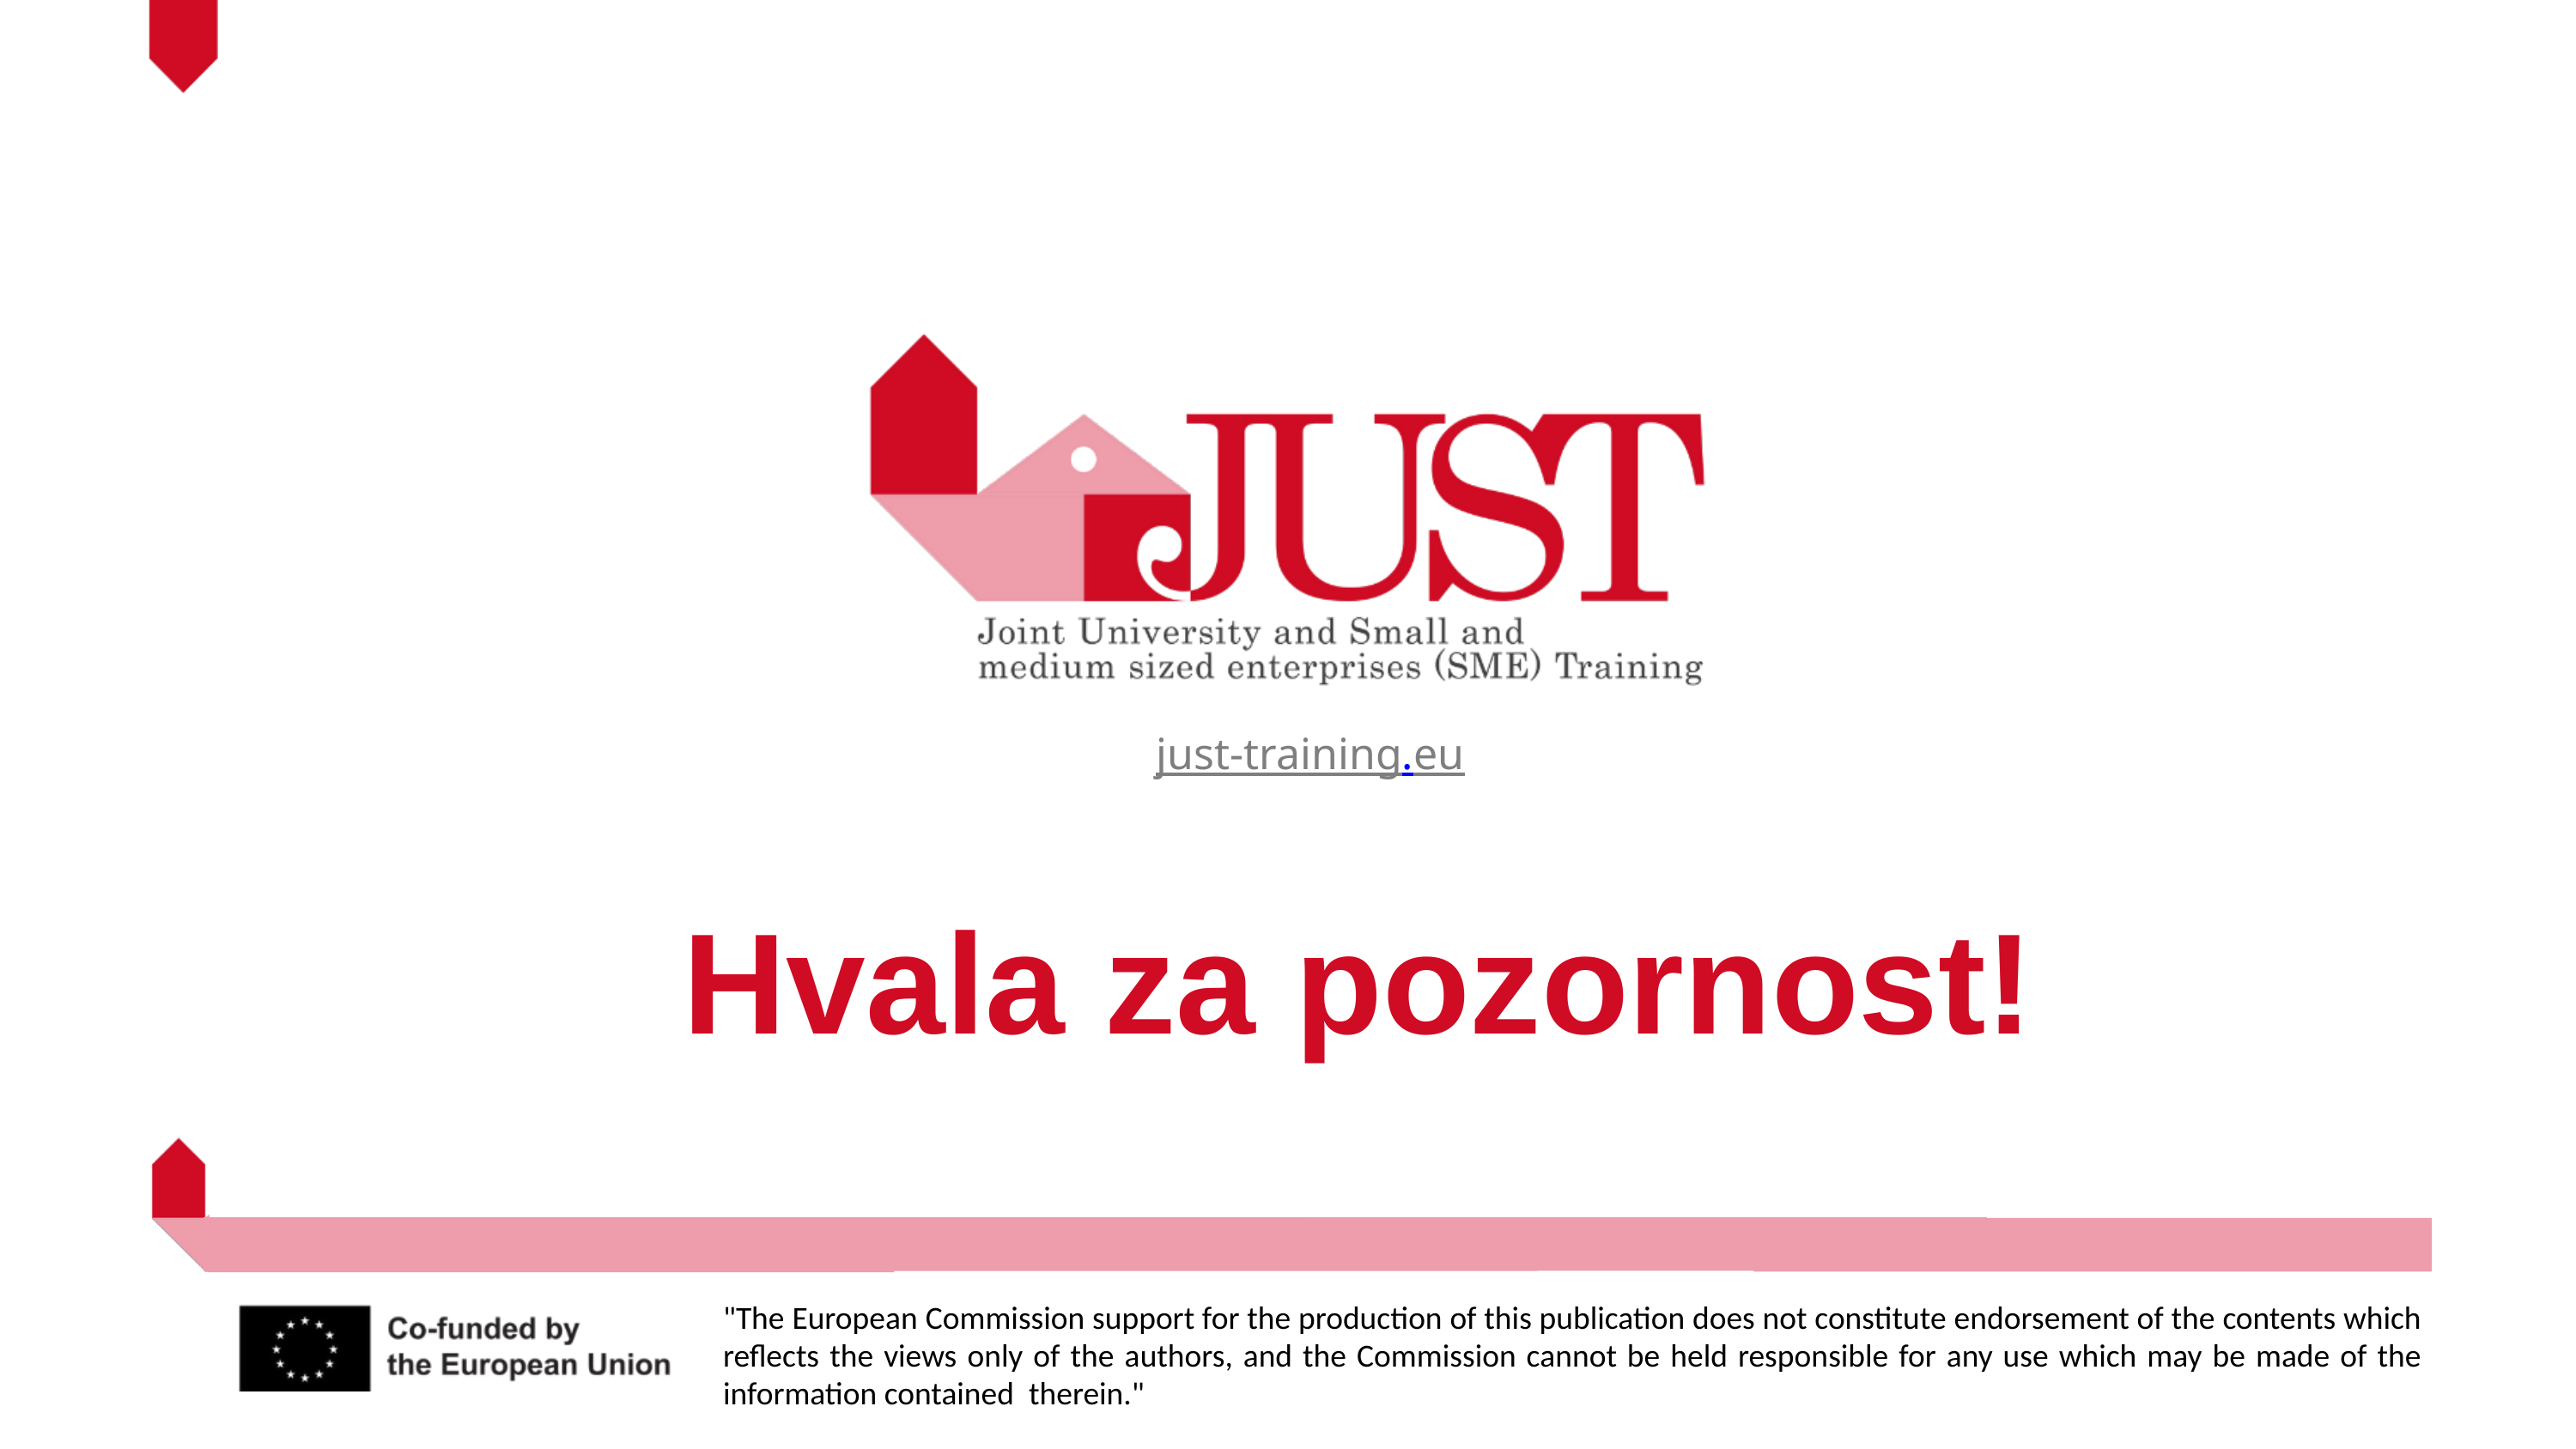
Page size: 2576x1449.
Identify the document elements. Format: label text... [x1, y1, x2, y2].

text_box just-training.eu [1154, 724, 1486, 785]
picture [233, 1300, 702, 1391]
picture [144, 0, 228, 100]
text_box Hvala za pozornost! [544, 884, 2173, 1070]
picture [855, 324, 1720, 705]
picture [144, 1133, 210, 1287]
